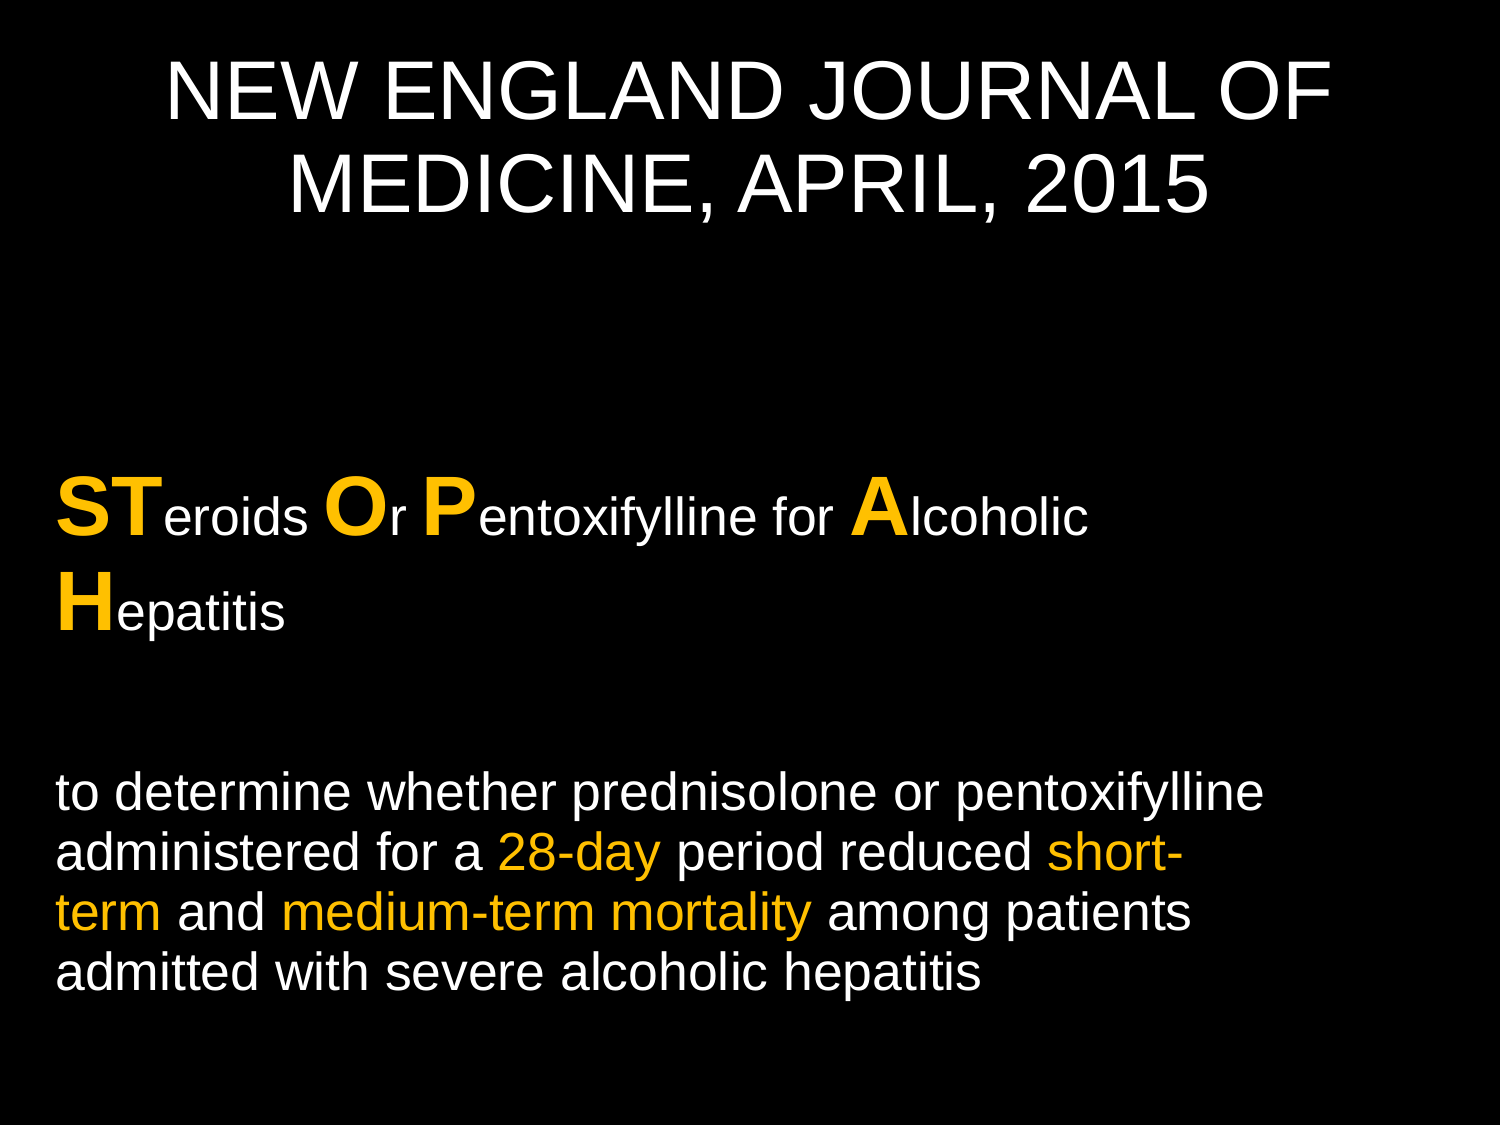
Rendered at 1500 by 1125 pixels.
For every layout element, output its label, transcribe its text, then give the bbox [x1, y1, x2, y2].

title NEW ENGLAND JOURNAL OF MEDICINE, APRIL, 2015 [75, 44, 1425, 233]
list STeroids Or Pentoxifylline for Alcoholic Hepatitis to determine whether prednisolone or pentoxifylline administered for a 28-day period reduced short-term and medium-term mortality among patients admitted with severe alcoholic hepatitis [55, 277, 1273, 1063]
